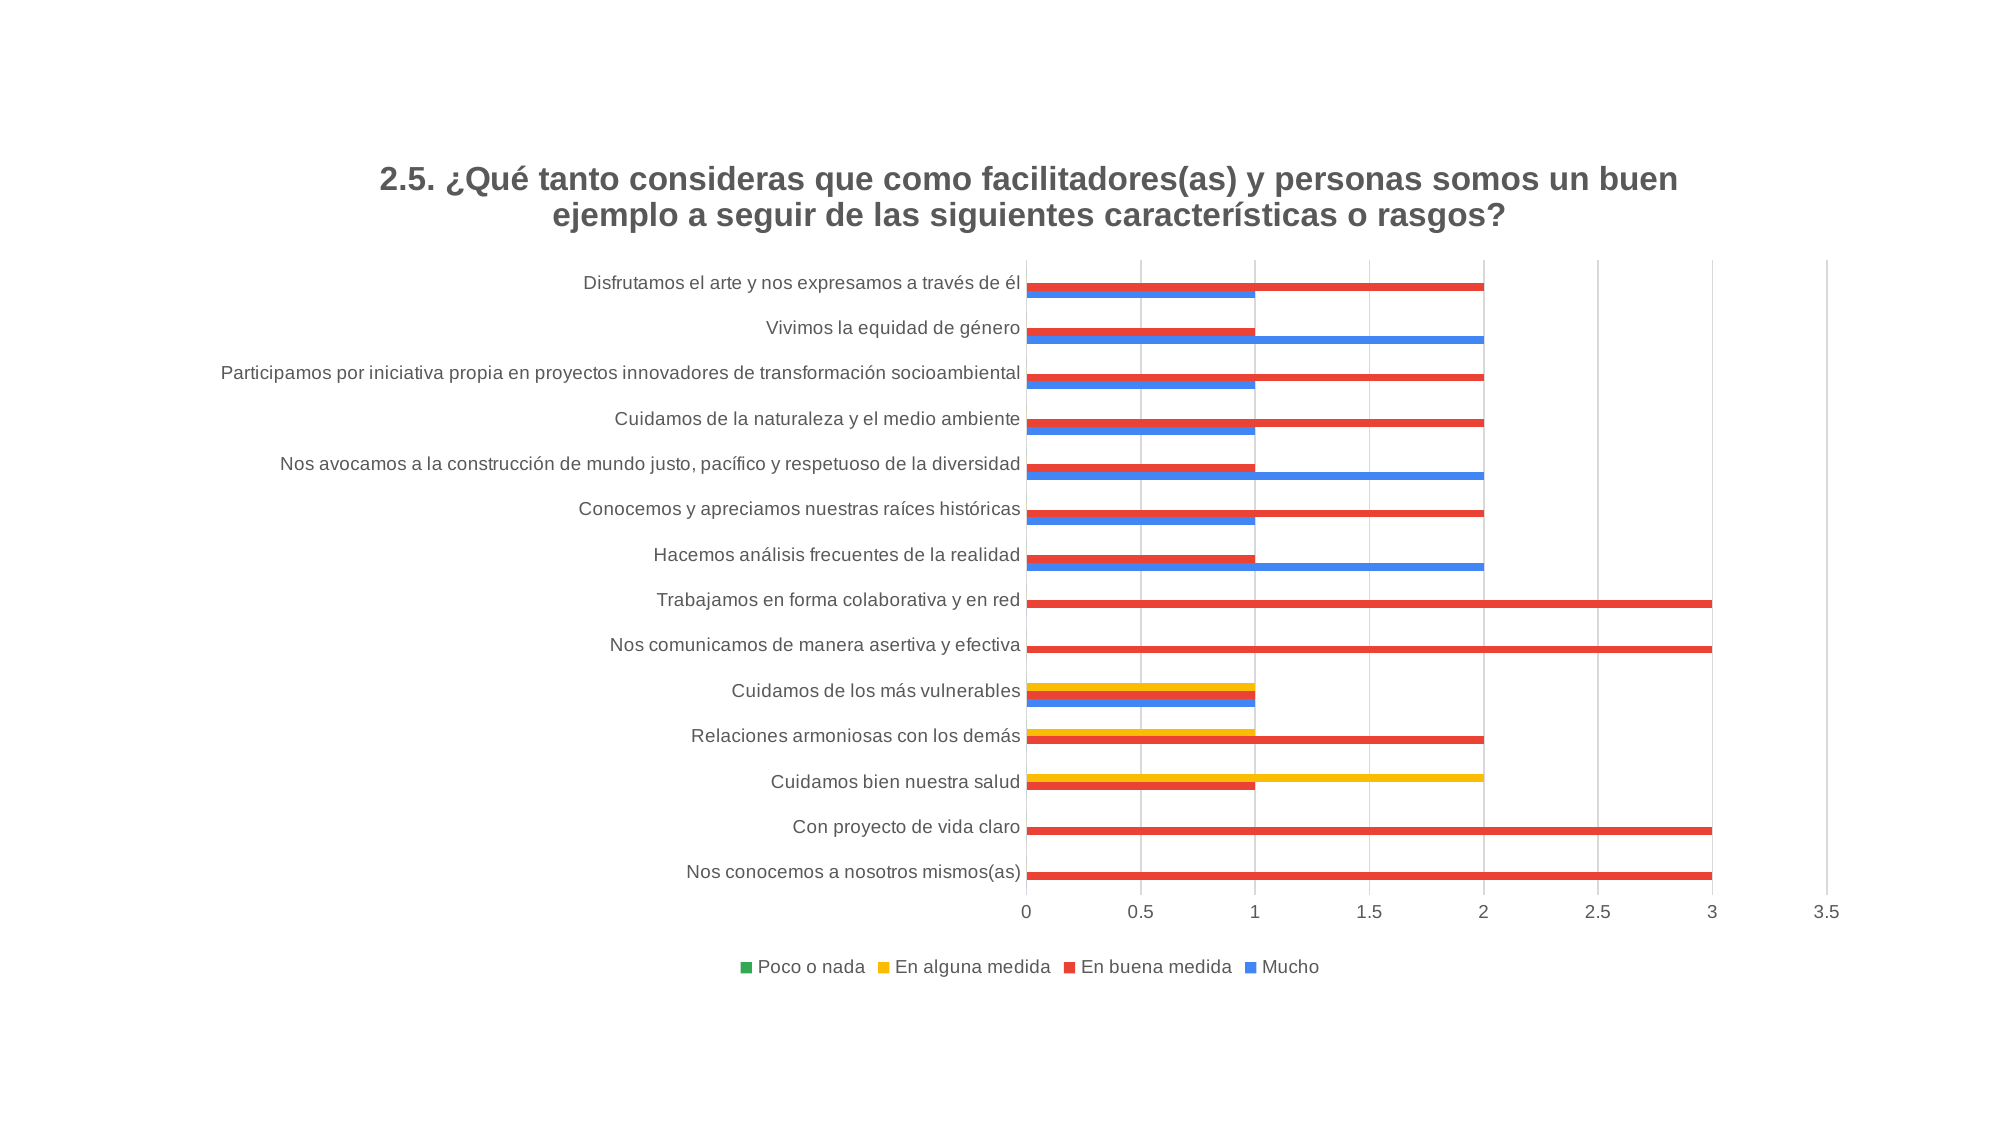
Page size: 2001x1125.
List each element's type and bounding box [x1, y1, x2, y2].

chart [186, 125, 1875, 986]
